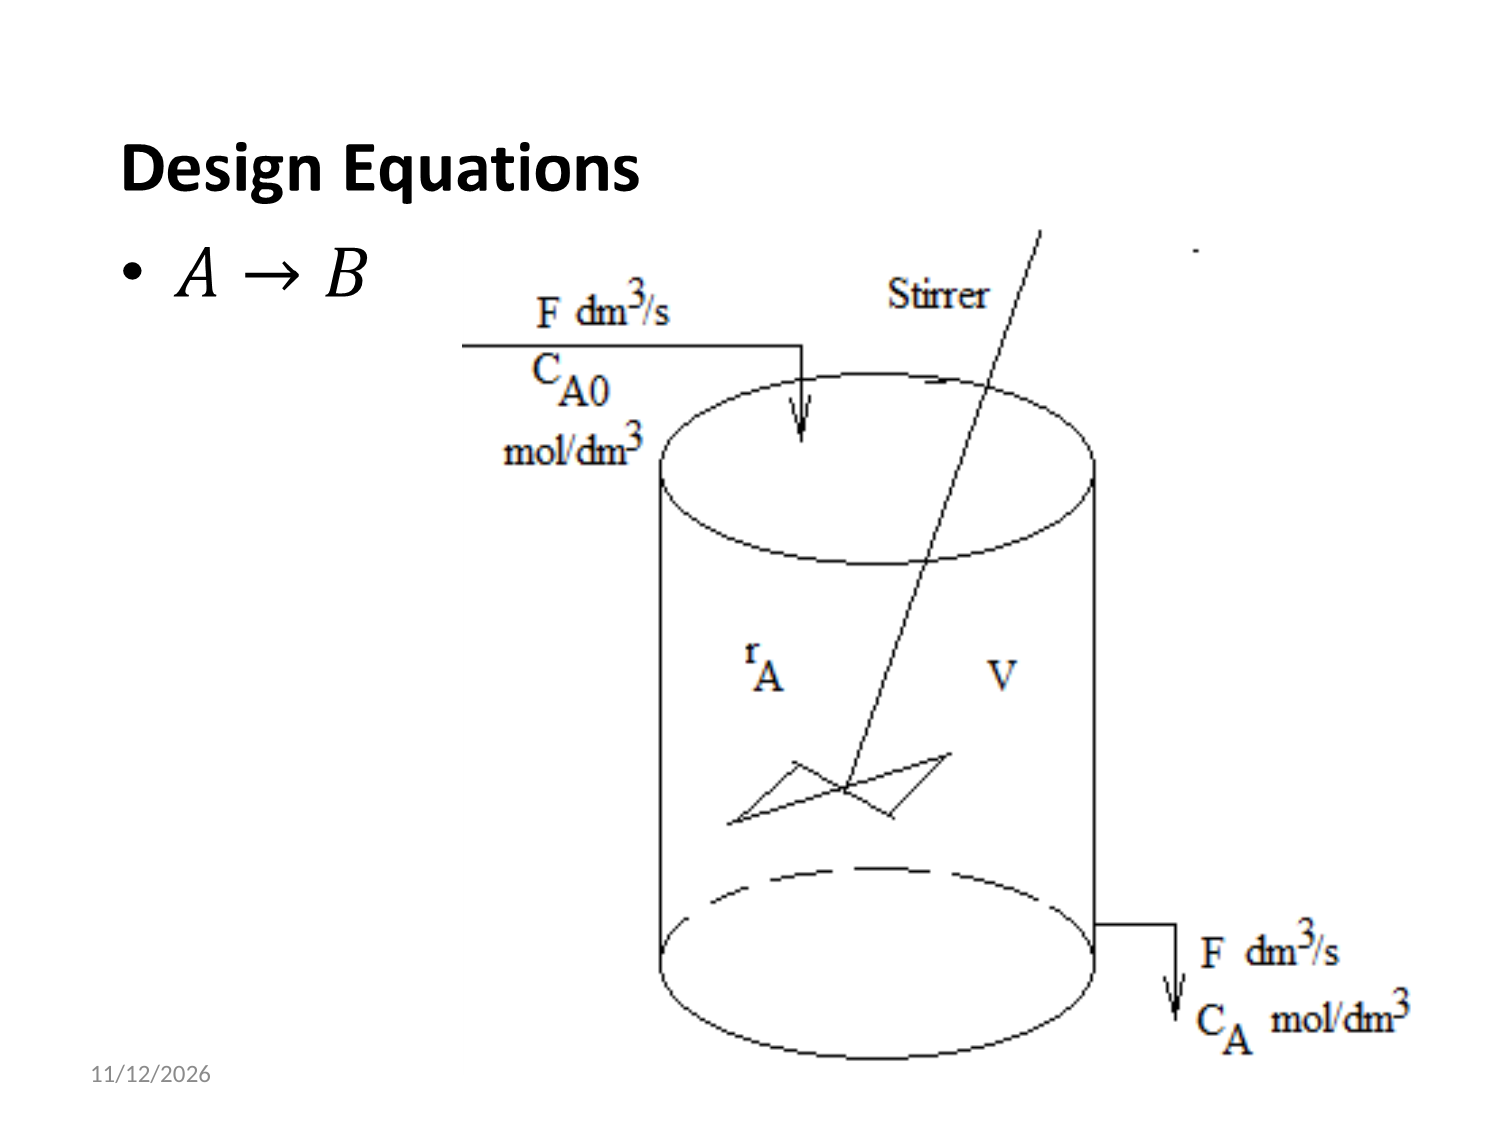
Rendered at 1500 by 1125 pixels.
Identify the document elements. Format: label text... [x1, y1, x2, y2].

slide_number 14-Oct-21 [75, 1042, 425, 1103]
picture [462, 228, 1438, 1076]
list [75, 99, 1425, 843]
